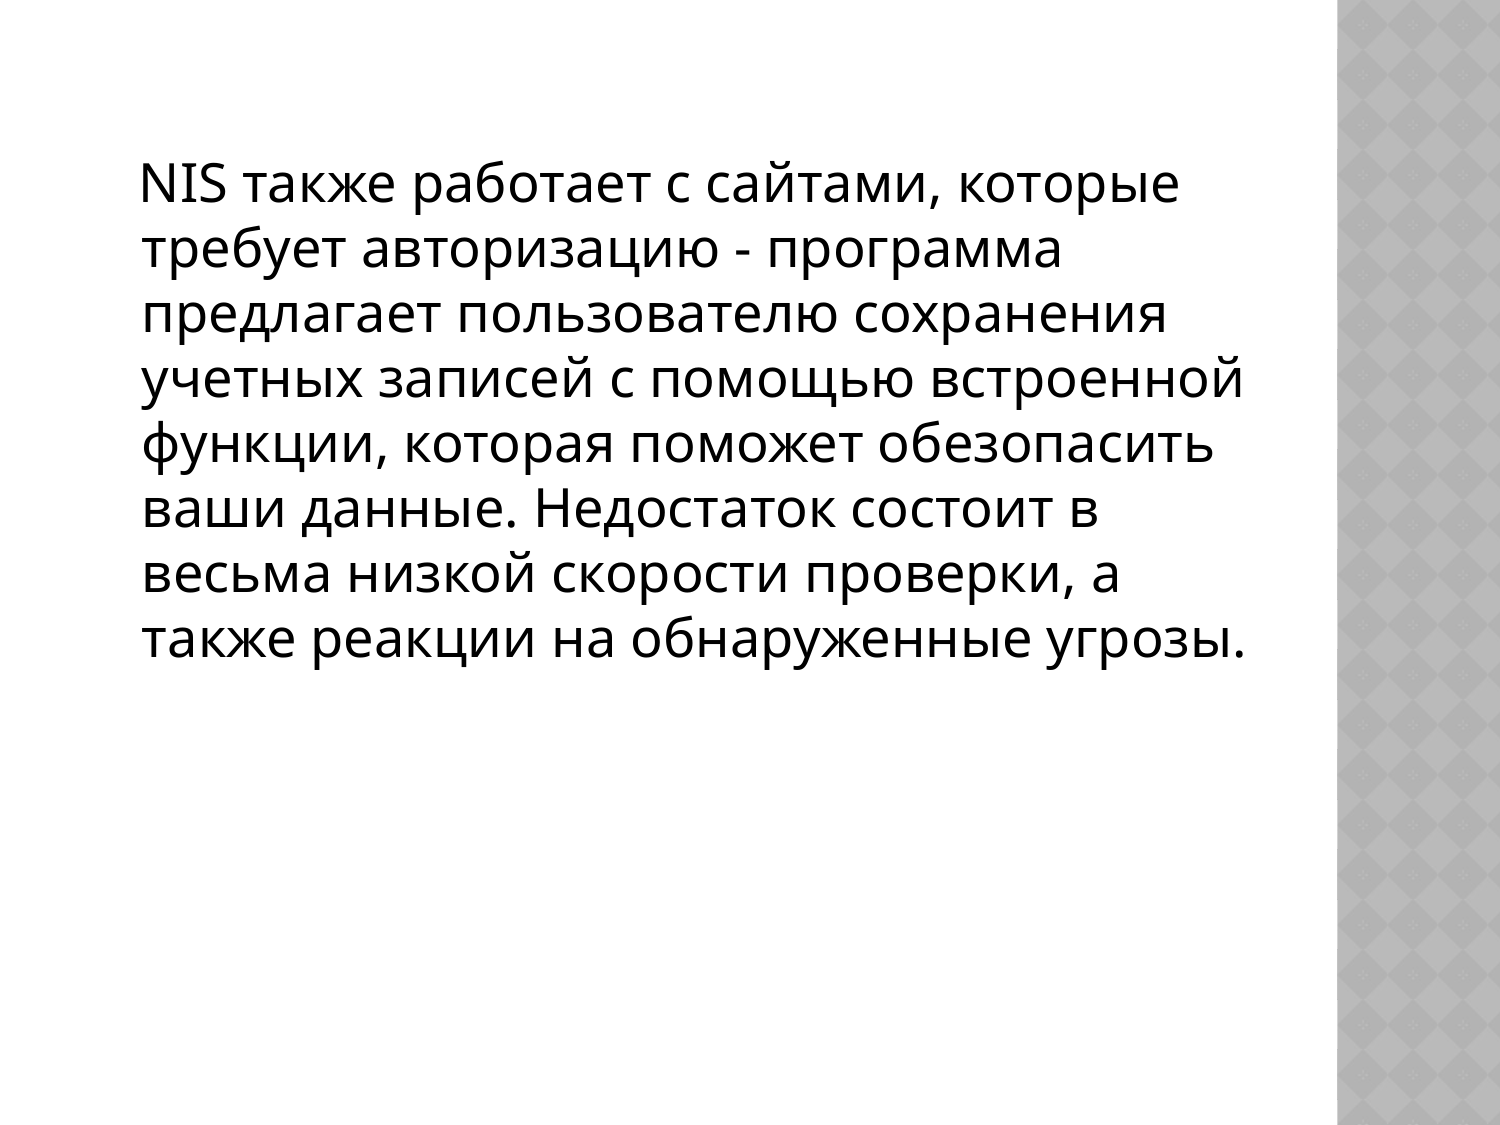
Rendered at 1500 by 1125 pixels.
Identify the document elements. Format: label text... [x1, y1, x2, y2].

list NIS также работает с сайтами, которые требует авторизацию - программа предлагает пользователю сохранения учетных записей с помощью встроенной функции, которая поможет обезопасить ваши данные. Недостаток состоит в весьма низкой скорости проверки, а также реакции на обнаруженные угрозы. [81, 140, 1270, 936]
